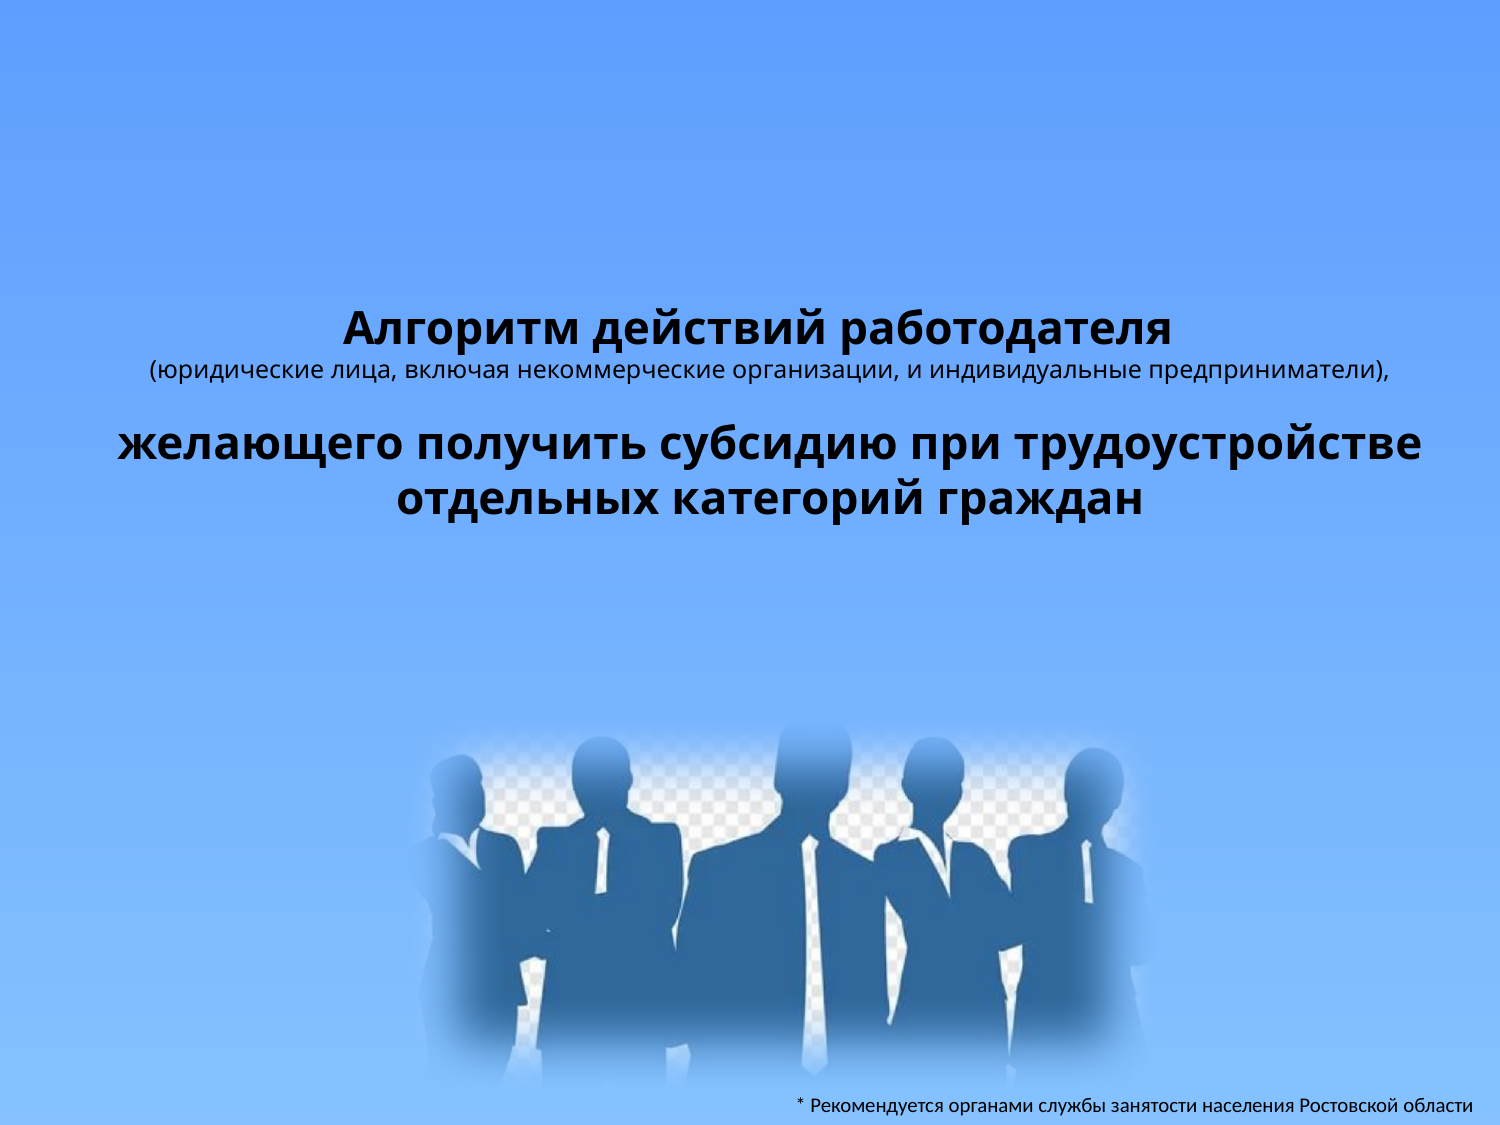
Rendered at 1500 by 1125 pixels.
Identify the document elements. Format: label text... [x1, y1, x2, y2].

title Алгоритм действий работодателя (юридические лица, включая некоммерческие организации, и индивидуальные предприниматели), желающего получить субсидию при трудоустройстве отдельных категорий граждан [41, 290, 1500, 532]
picture [407, 715, 1158, 1092]
text_box * Рекомендуется органами службы занятости населения Ростовской области [780, 1084, 1494, 1125]
